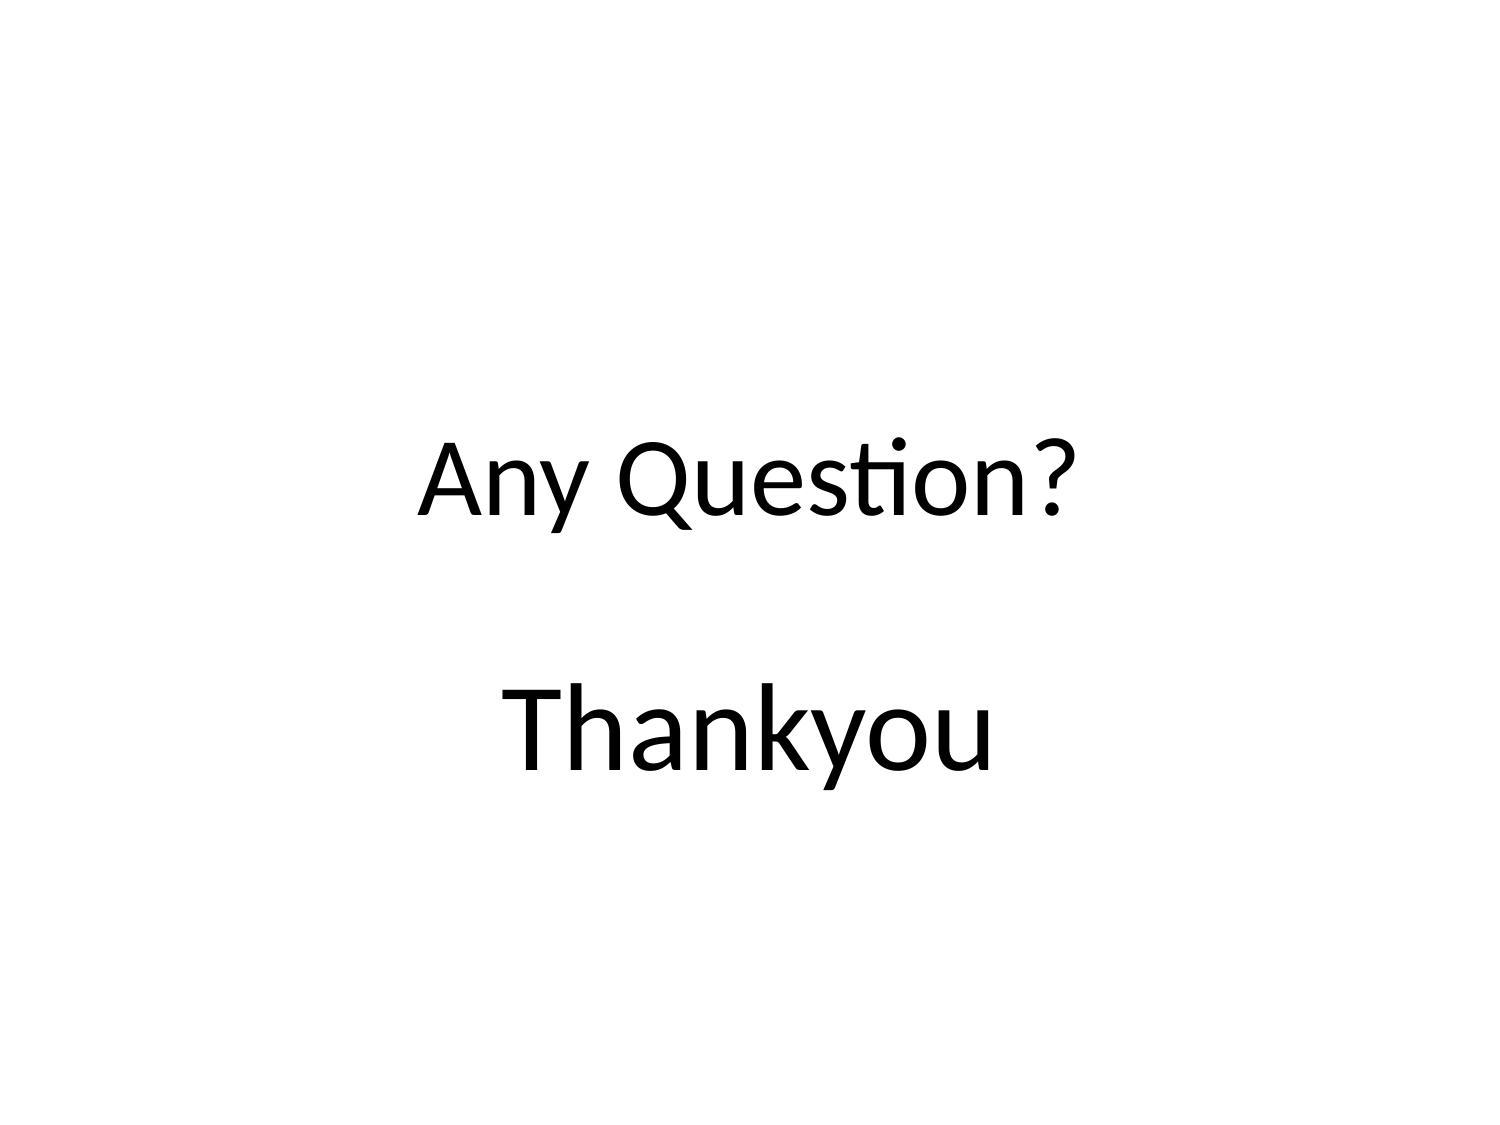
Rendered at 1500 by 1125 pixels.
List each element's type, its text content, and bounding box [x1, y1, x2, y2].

title Any Question? [112, 349, 1388, 591]
subtitle Thankyou [225, 637, 1275, 925]
